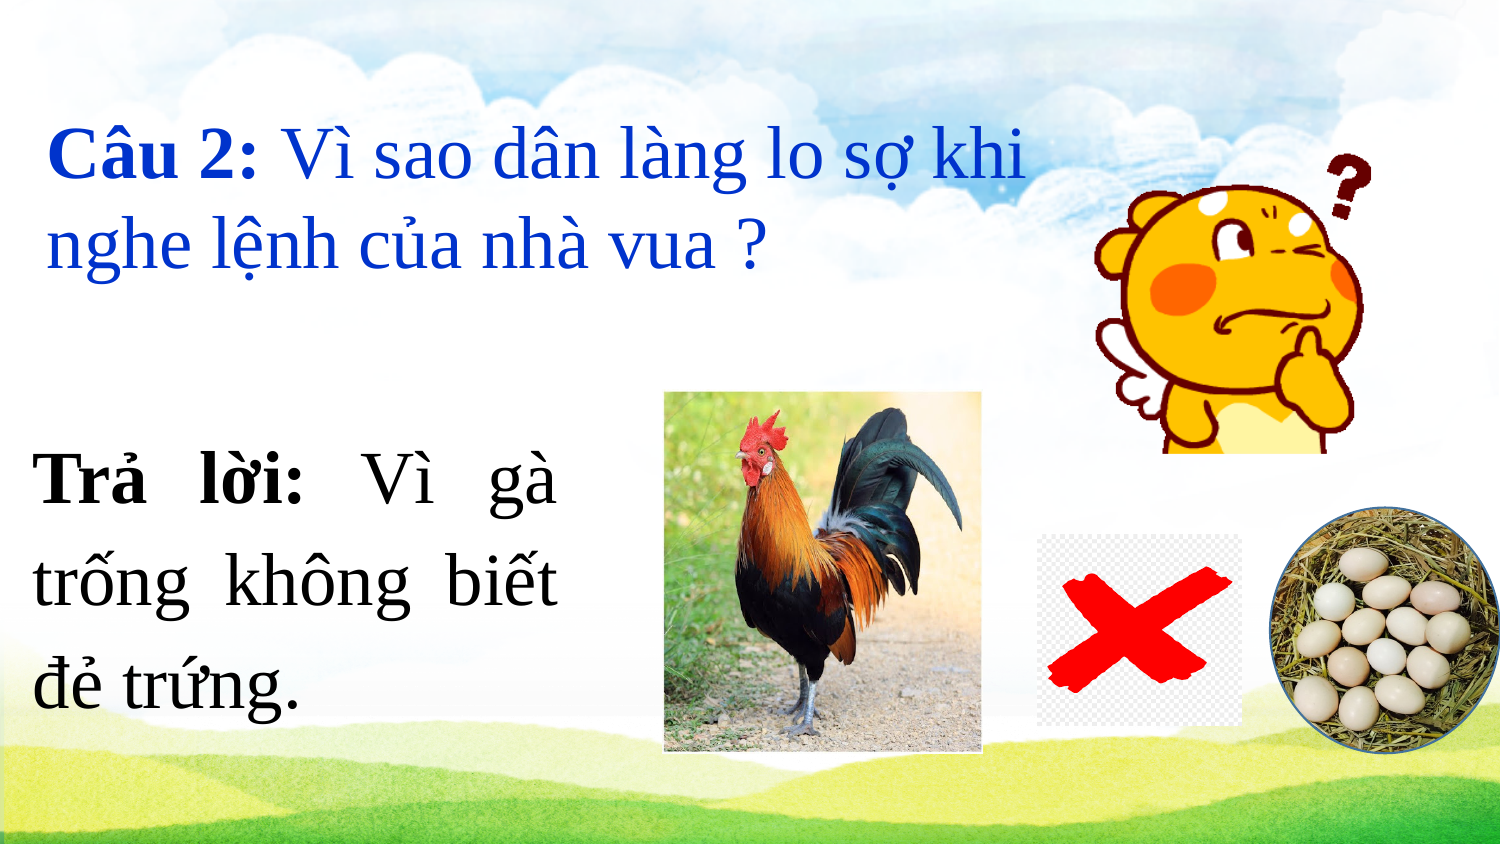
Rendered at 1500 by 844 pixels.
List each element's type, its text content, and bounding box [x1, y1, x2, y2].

text_box Câu 2: Vì sao dân làng lo sợ khi nghe lệnh của nhà vua ? [31, 96, 1482, 291]
text_box Trả lời: Vì gà trống không biết đẻ trứng. [17, 408, 573, 731]
picture [0, 0, 1500, 844]
text_box [1268, 506, 1500, 755]
